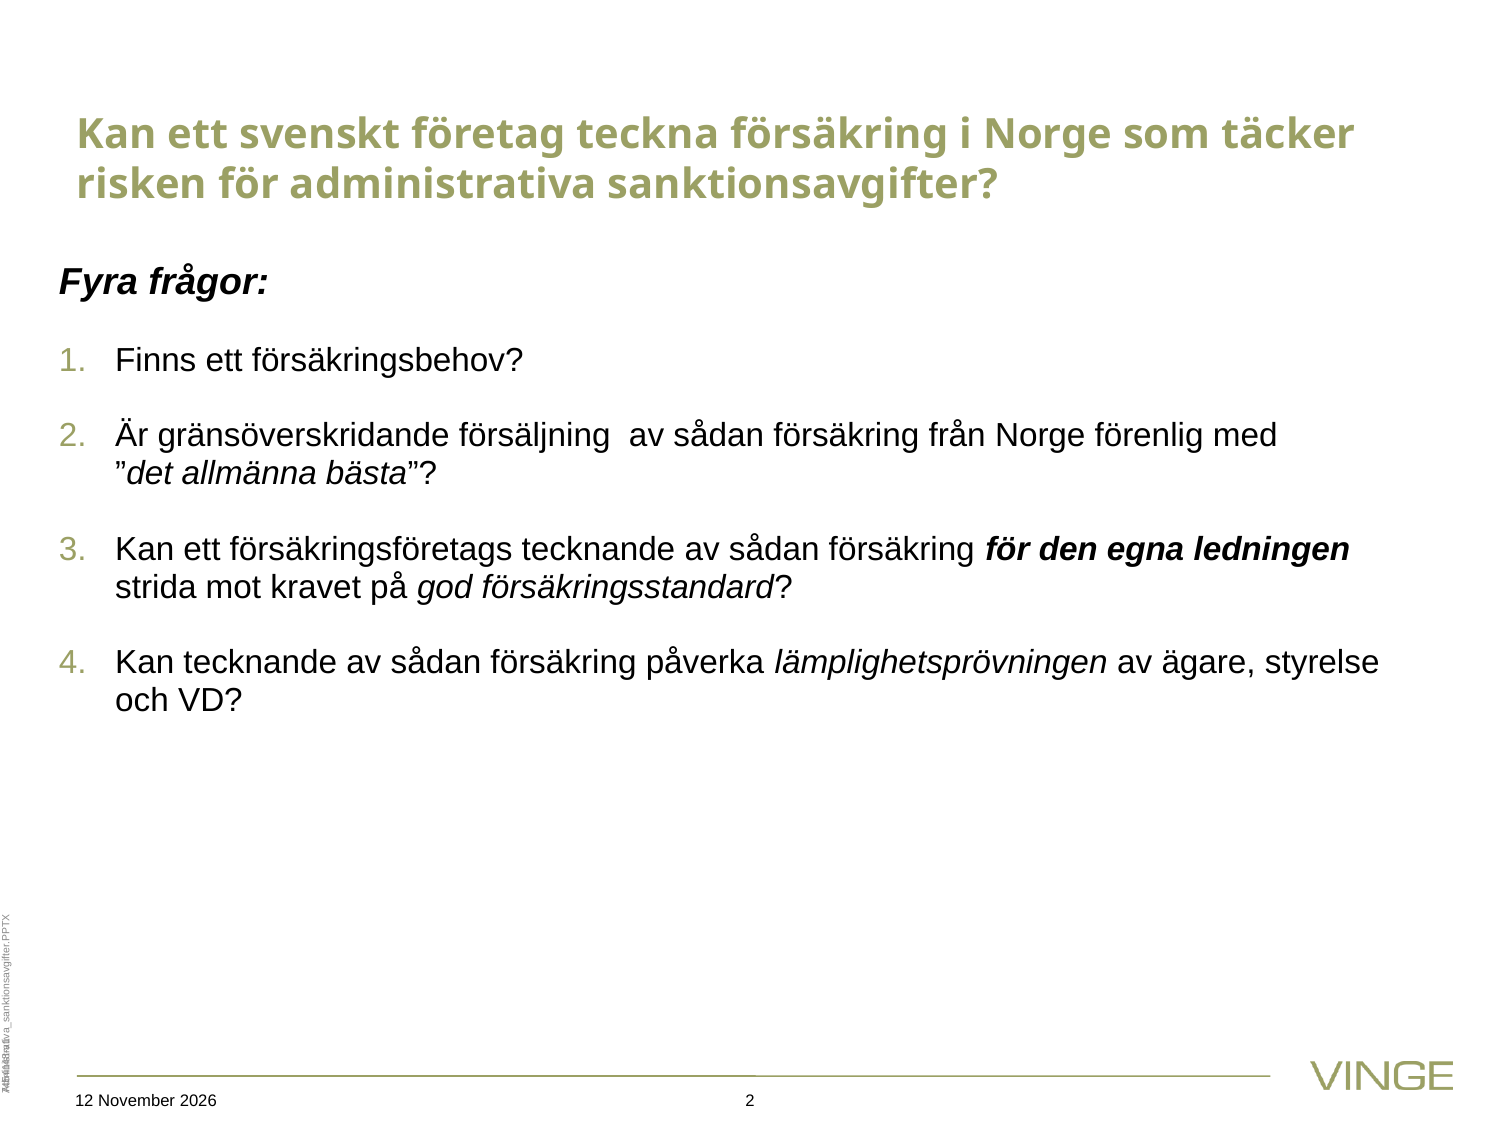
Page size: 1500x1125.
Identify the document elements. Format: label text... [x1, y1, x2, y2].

slide_number 2 [699, 1086, 801, 1113]
text_box Administrativa_sanktionsavgifter.PPTX [0, 905, 28, 1125]
picture [1310, 1061, 1453, 1090]
list Fyra frågor: Finns ett försäkringsbehov? Är gränsöverskridande försäljning av sådan försäkring från Norge förenlig med ”det allmänna bästa”? Kan ett försäkringsföretags tecknande av sådan försäkring för den egna ledningen strida mot kravet på god försäkringsstandard? Kan tecknande av sådan försäkring påverka lämplighetsprövningen av ägare, styrelse och VD? [58, 260, 1406, 1029]
title Kan ett svenskt företag teckna försäkring i Norge som täcker risken för administrativa sanktionsavgifter? [76, 107, 1424, 214]
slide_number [75, 1086, 247, 1113]
